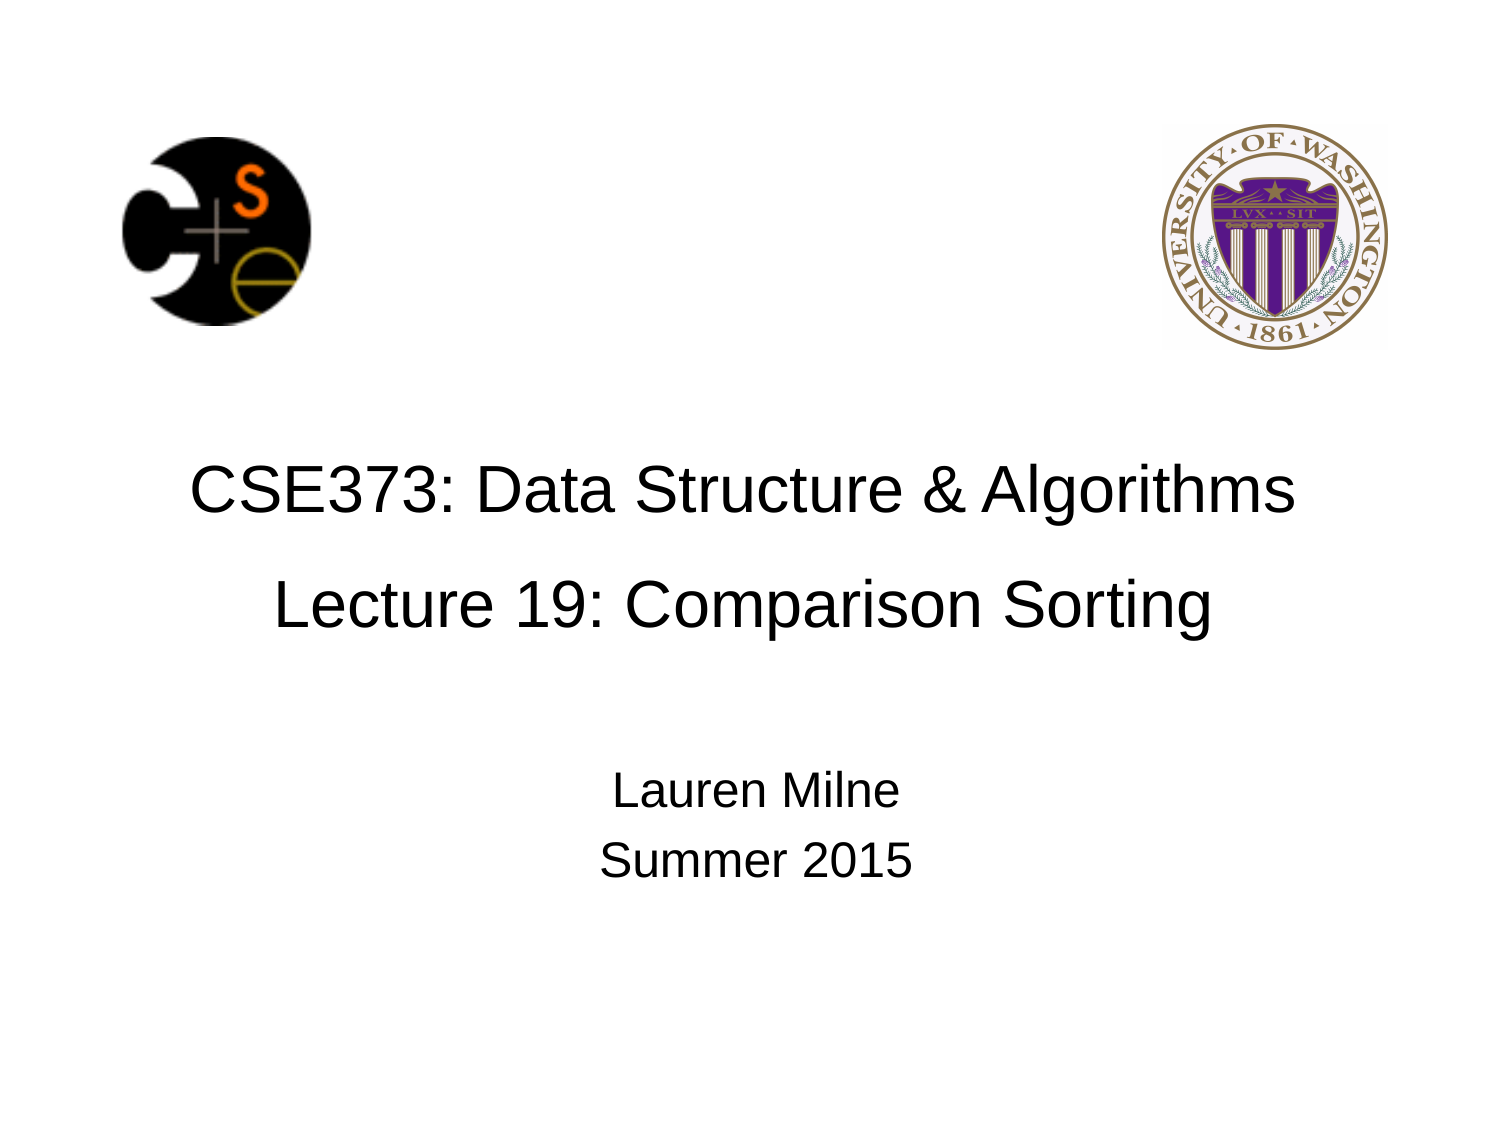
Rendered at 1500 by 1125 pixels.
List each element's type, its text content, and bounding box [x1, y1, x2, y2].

picture [1162, 124, 1388, 351]
subtitle Lauren Milne Summer 2015 [212, 749, 1301, 951]
picture [62, 137, 376, 326]
title CSE373: Data Structure & Algorithms Lecture 19: Comparison Sorting [62, 424, 1426, 663]
